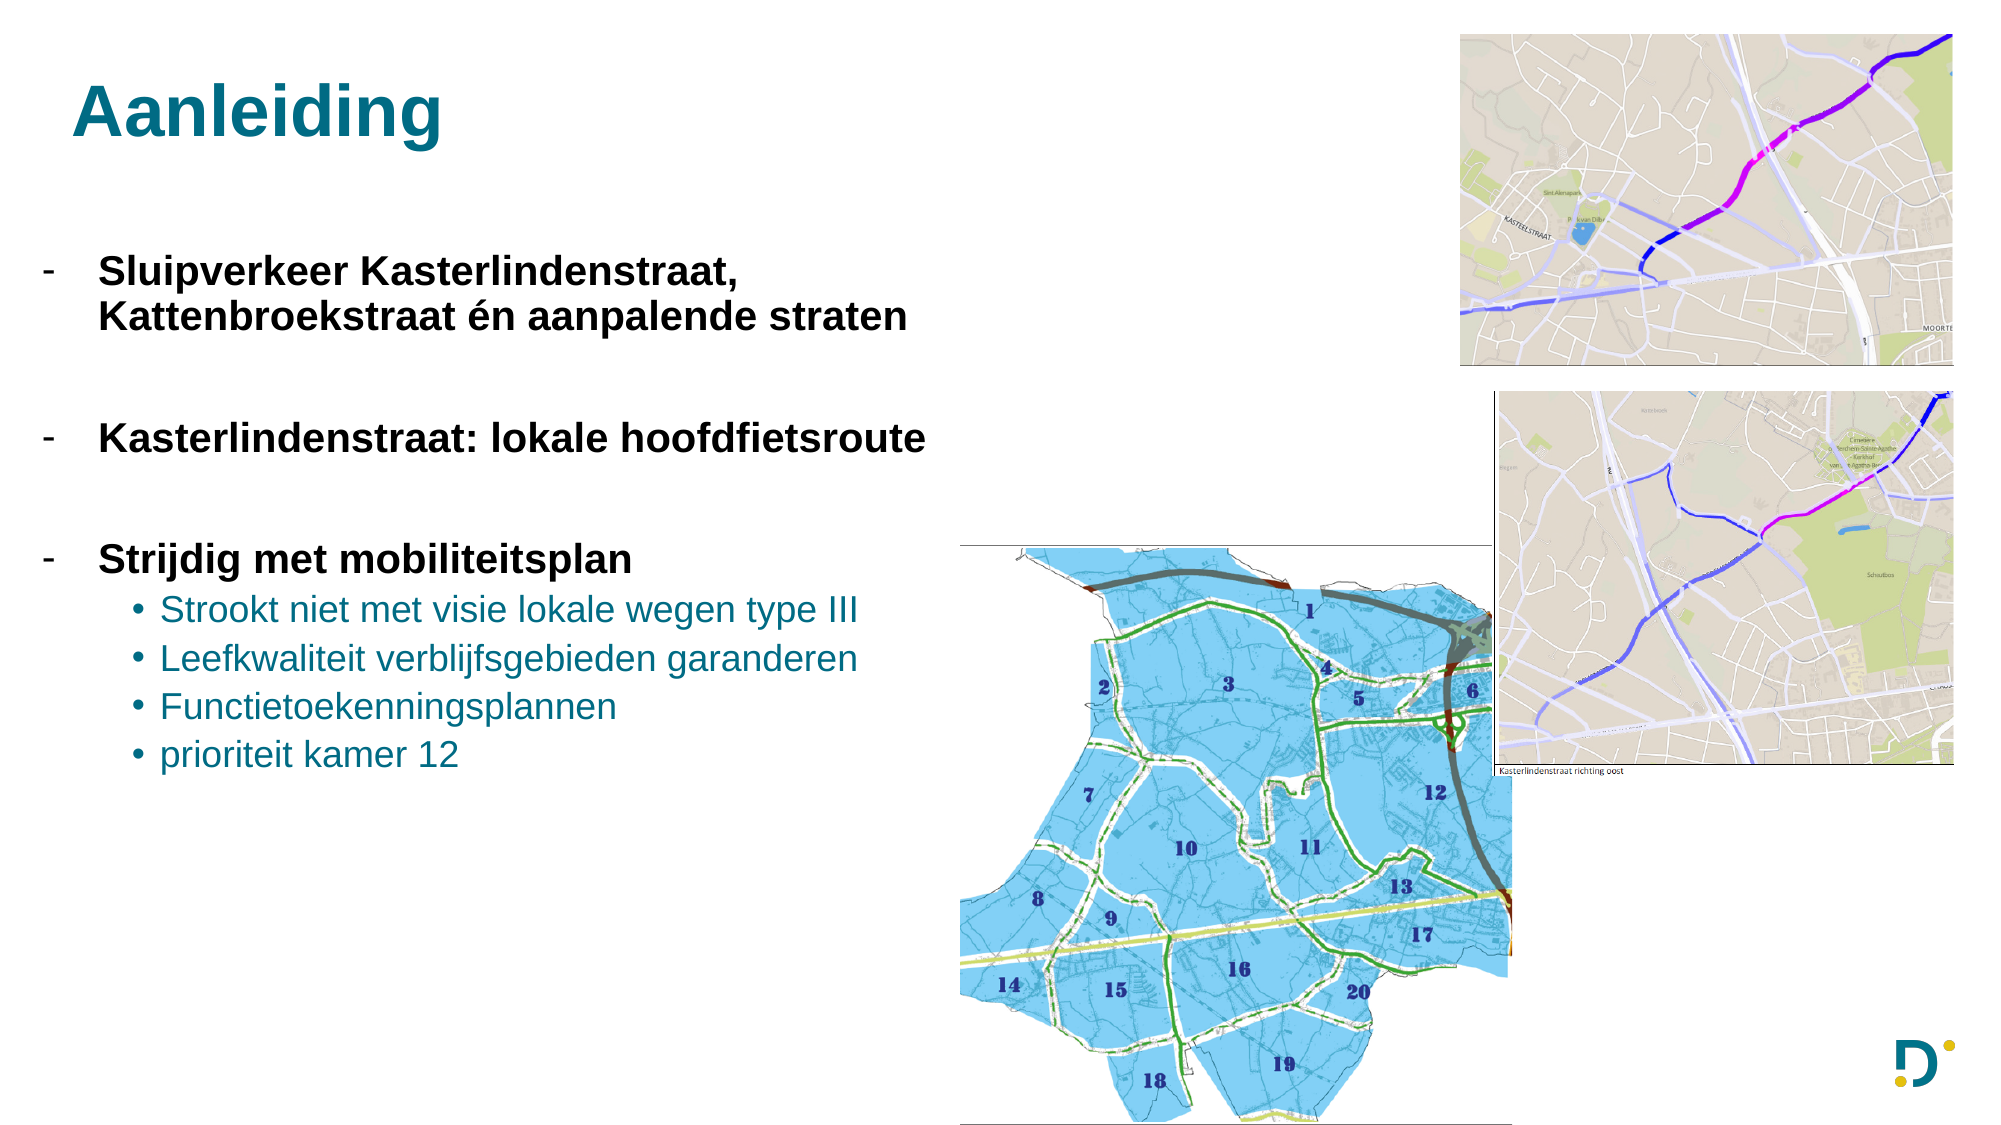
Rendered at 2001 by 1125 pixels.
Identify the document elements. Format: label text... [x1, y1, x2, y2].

title Aanleiding [71, 73, 817, 217]
list Sluipverkeer Kasterlindenstraat, Kattenbroekstraat én aanpalende straten Kasterlindenstraat: lokale hoofdfietsroute Strijdig met mobiliteitsplan Strookt niet met visie lokale wegen type III Leefkwaliteit verblijfsgebieden garanderen Functietoekenningsplannen prioriteit kamer 12 [41, 171, 1051, 858]
picture [959, 391, 1954, 1125]
picture [1895, 1040, 1955, 1087]
picture [1460, 34, 1954, 366]
